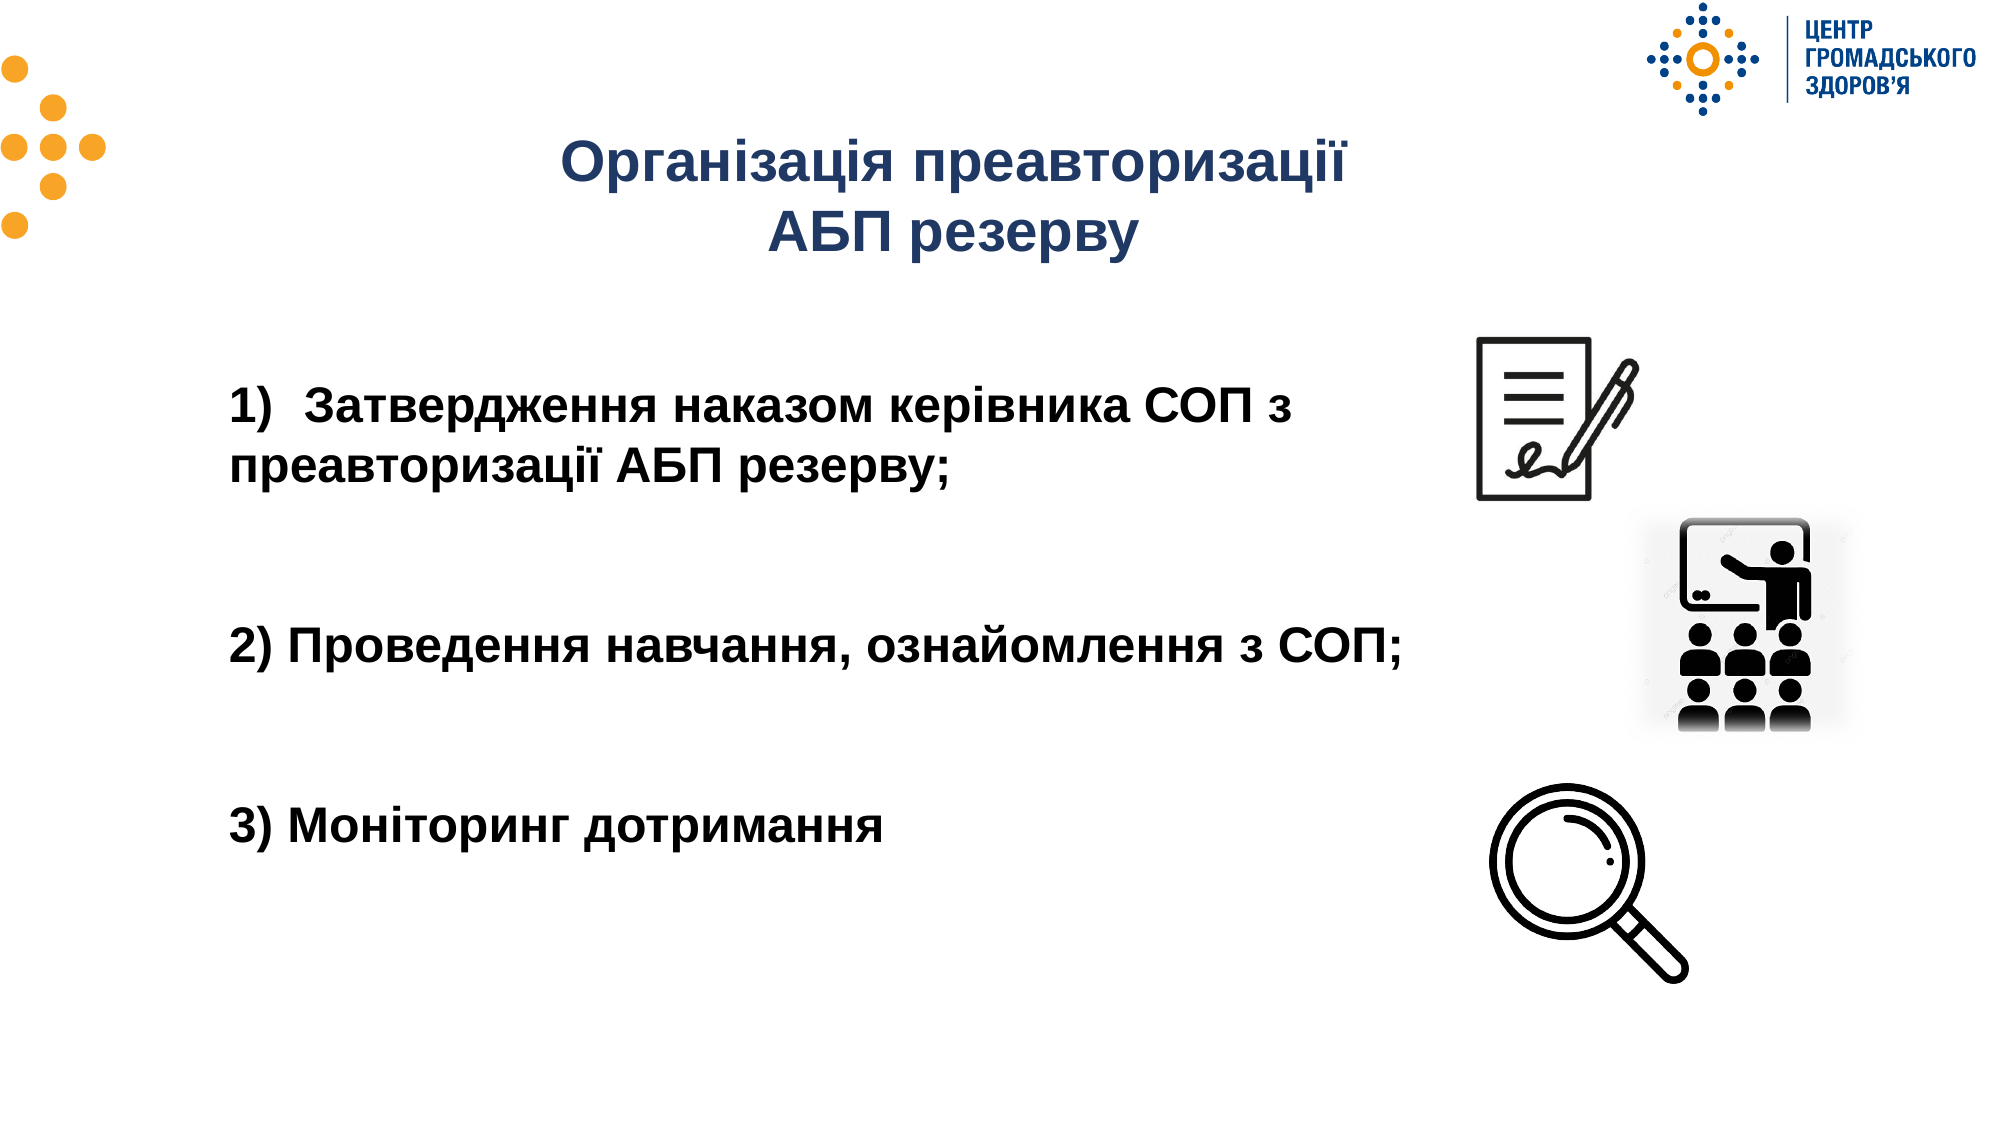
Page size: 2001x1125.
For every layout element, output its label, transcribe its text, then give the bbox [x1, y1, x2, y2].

picture [1362, 238, 1865, 745]
picture [1646, 2, 1976, 116]
picture [1489, 783, 1689, 984]
text_box Затвердження наказом керівника СОП з преавторизації АБП резерву; 2) Проведення навчання, ознайомлення з СОП; 3) Моніторинг дотримання [214, 365, 1897, 980]
picture [0, 55, 106, 239]
text_box Організація преавторизації АБП резерву [452, 115, 1472, 271]
